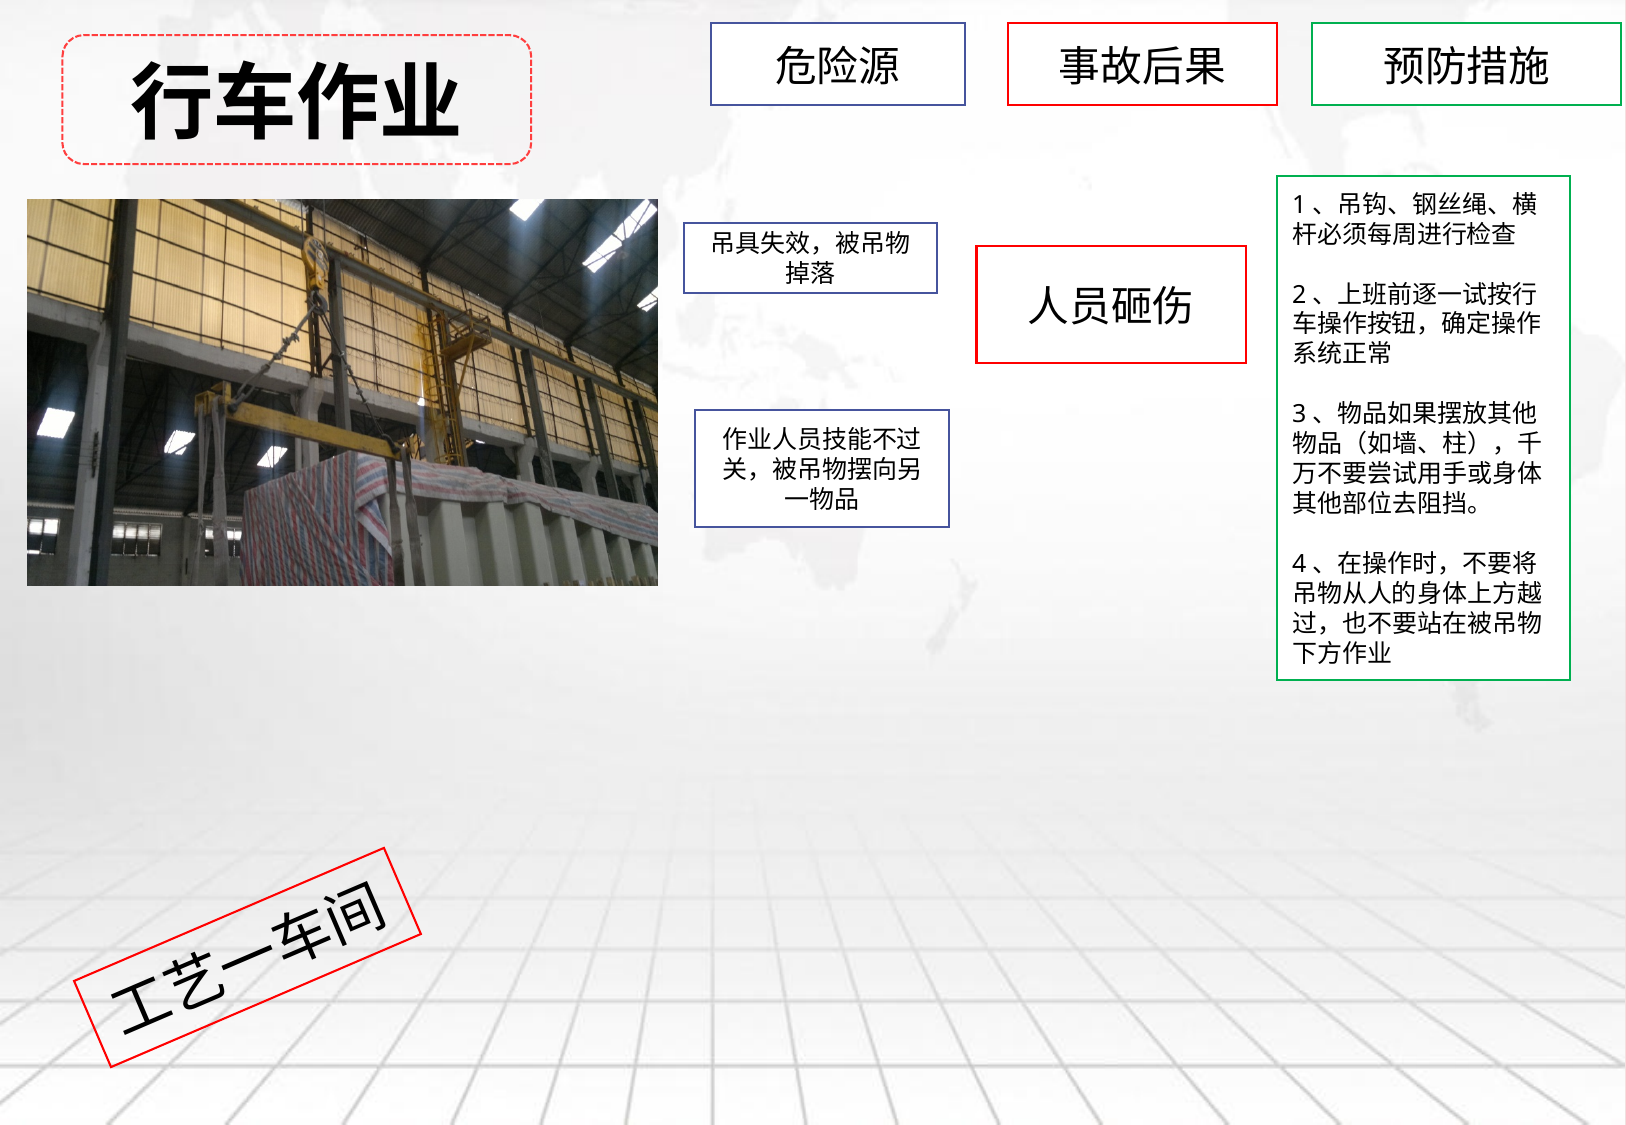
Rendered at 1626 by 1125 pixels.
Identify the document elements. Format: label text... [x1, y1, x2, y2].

text_box 工艺一车间 [72, 846, 423, 1069]
picture [0, 0, 1626, 1125]
text_box 预防措施 [1311, 22, 1622, 106]
text_box 危险源 [710, 22, 966, 106]
text_box 作业人员技能不过关，被吊物摆向另一物品 [694, 409, 950, 528]
text_box 行车作业 [61, 34, 533, 166]
text_box 1、吊钩、钢丝绳、横杆必须每周进行检查 2、上班前逐一试按行车操作按钮，确定操作系统正常 3、物品如果摆放其他物品（如墙、柱），千万不要尝试用手或身体其他部位去阻挡。 4、在操作时，不要将吊物从人的身体上方越过，也不要站在被吊物下方作业 [1276, 175, 1571, 681]
text_box 事故后果 [1007, 22, 1278, 106]
text_box 人员砸伤 [975, 245, 1247, 364]
text_box 吊具失效，被吊物掉落 [683, 222, 938, 294]
